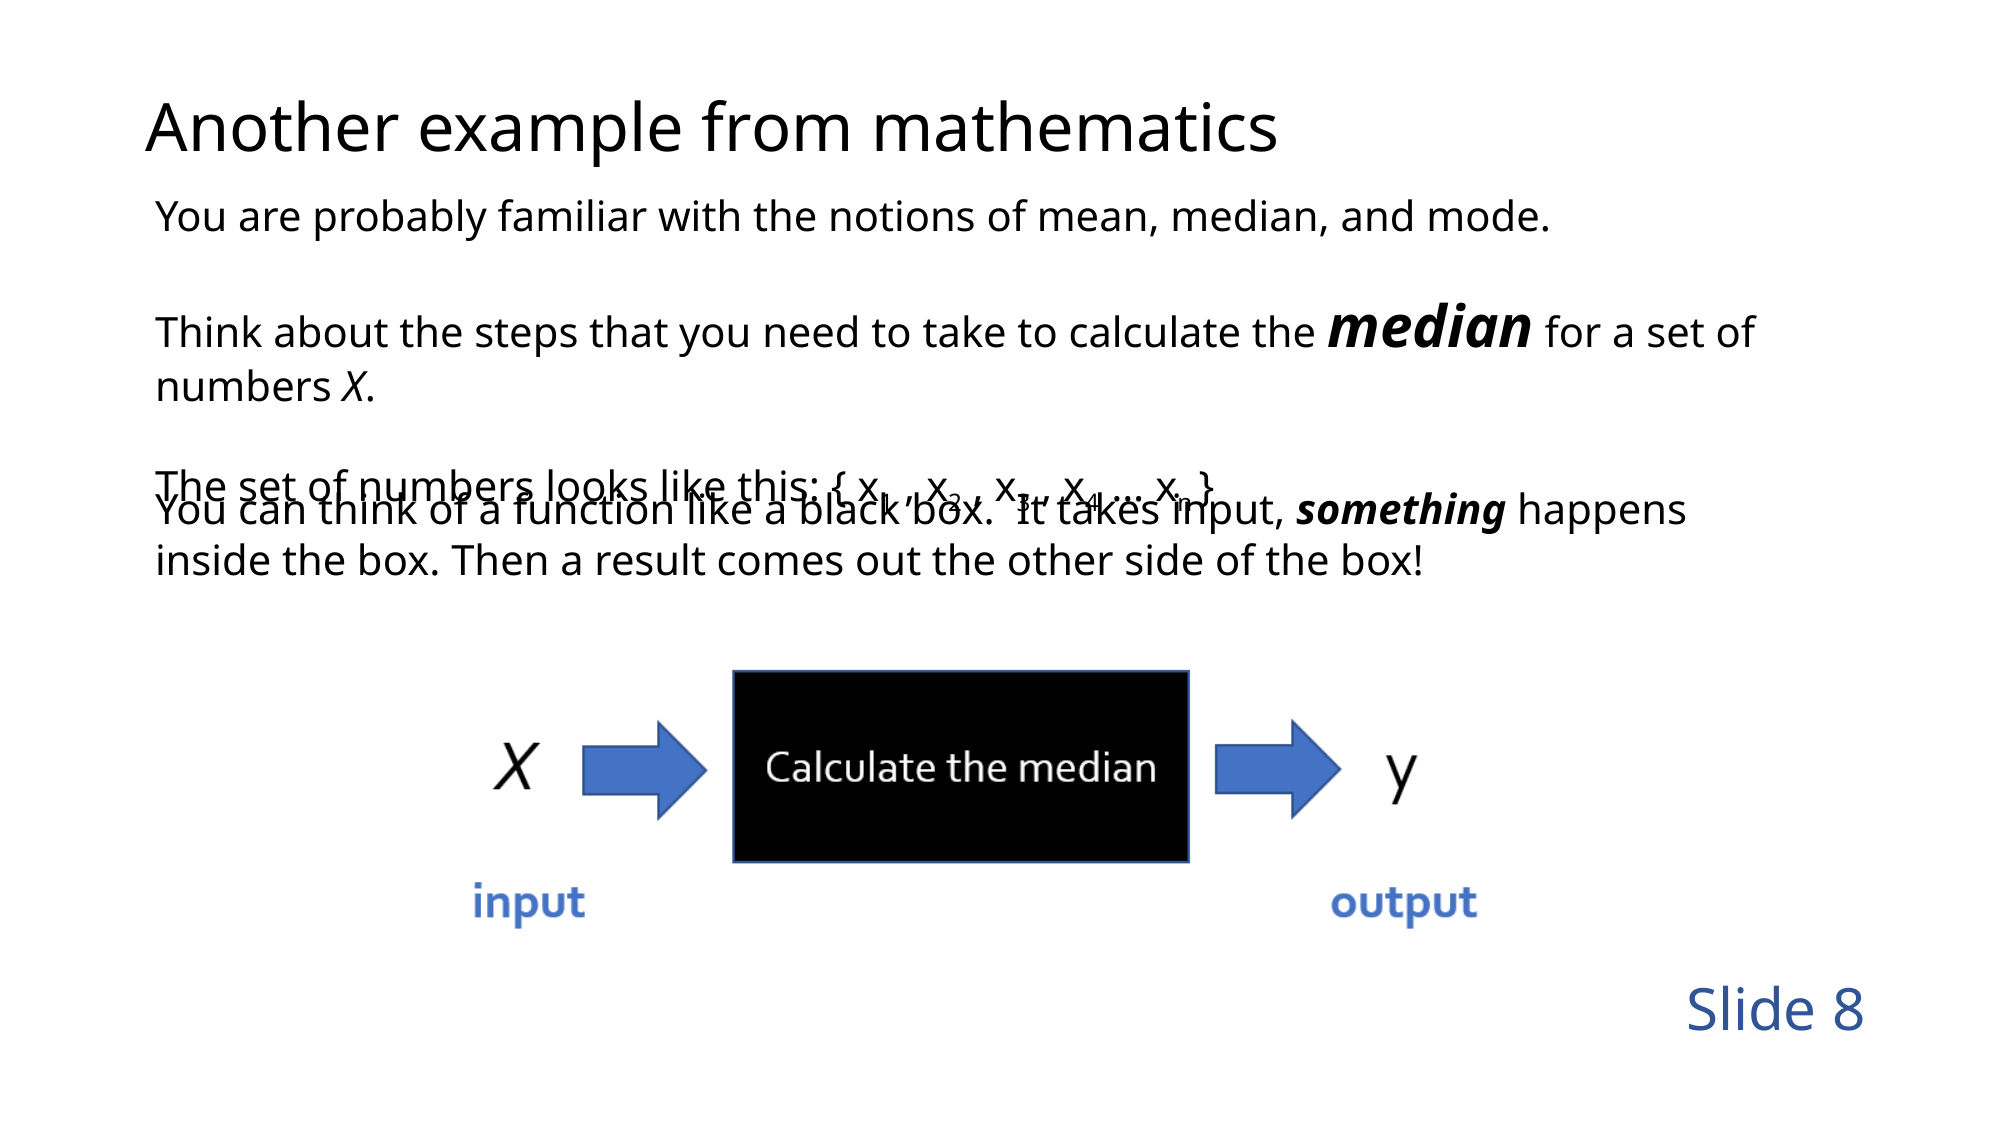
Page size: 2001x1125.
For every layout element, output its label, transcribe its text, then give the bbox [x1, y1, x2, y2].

title Another example from mathematics [75, 52, 1925, 207]
text_box You can think of a function like a black box. It takes input, something happens inside the box. Then a result comes out the other side of the box! [140, 475, 1810, 591]
picture [376, 591, 1574, 984]
text_box You are probably familiar with the notions of mean, median, and mode. Think about the steps that you need to take to calculate the median for a set of numbers X. The set of numbers looks like this: { x1 , x2 , x3 , x4 … xn } [140, 182, 1826, 524]
